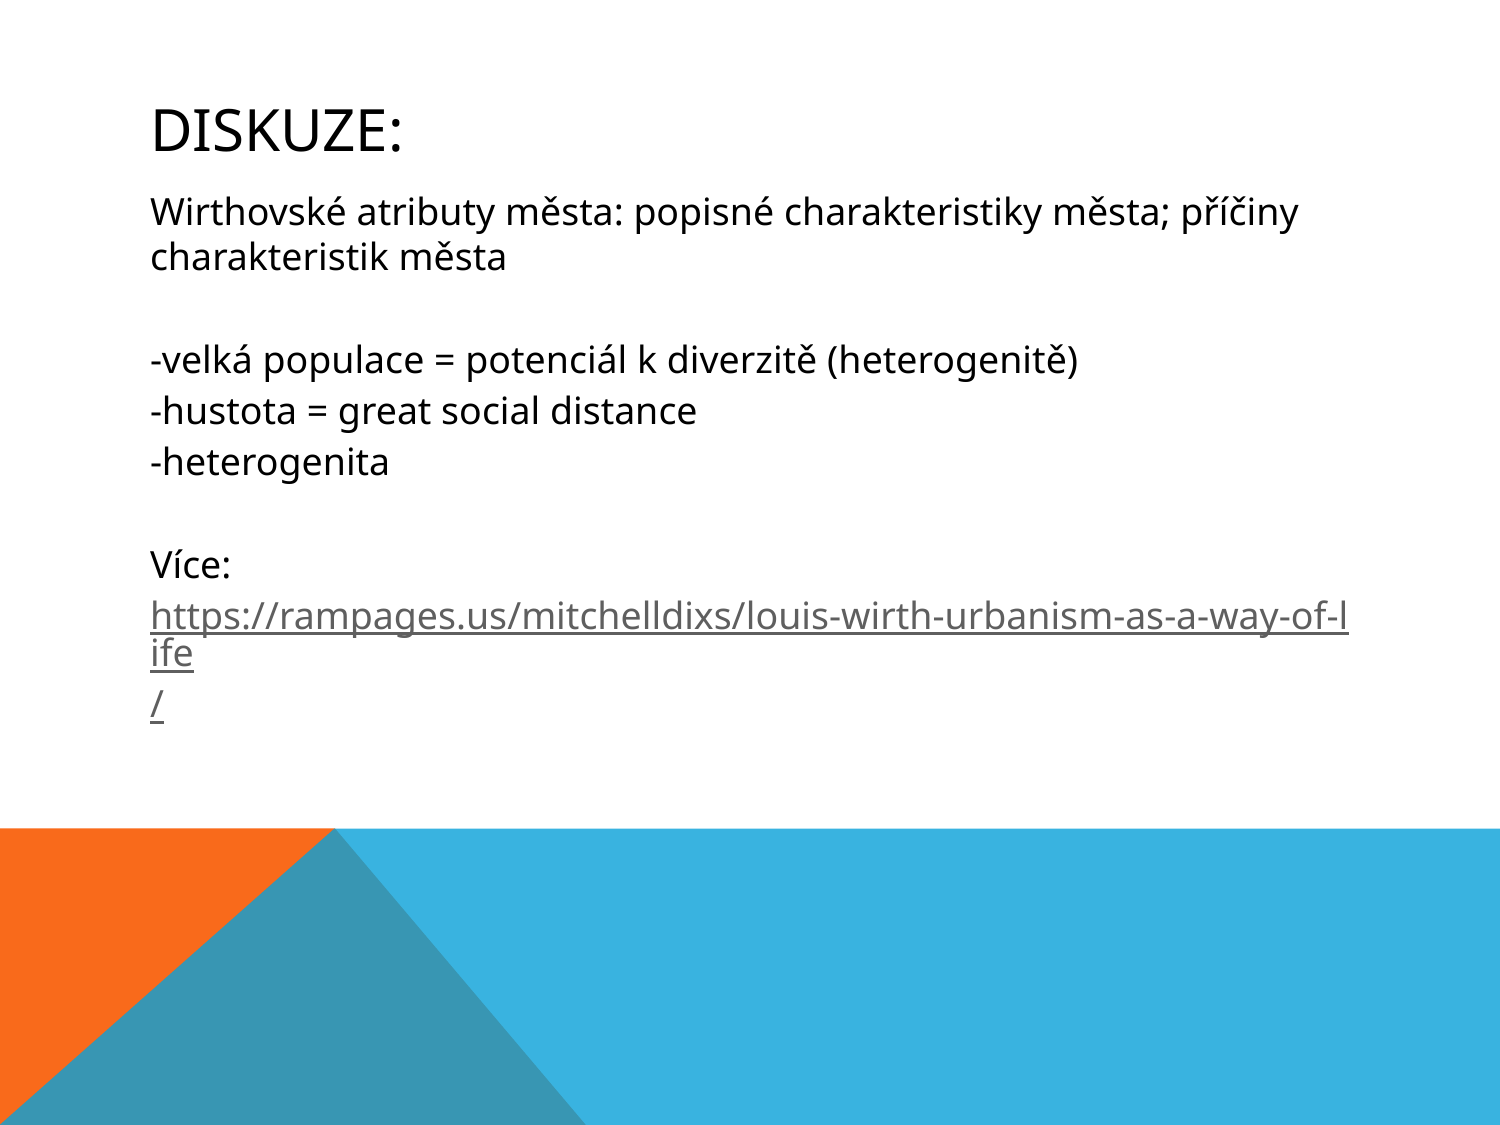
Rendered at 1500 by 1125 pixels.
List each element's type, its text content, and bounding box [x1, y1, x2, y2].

title DISKUZE: [135, 60, 1459, 197]
list Wirthovské atributy města: popisné charakteristiky města; příčiny charakteristik města -velká populace = potenciál k diverzitě (heterogenitě) -hustota = great social distance -heterogenita Více: https://rampages.us/mitchelldixs/louis-wirth-urbanism-as-a-way-of-life/ [135, 180, 1369, 811]
